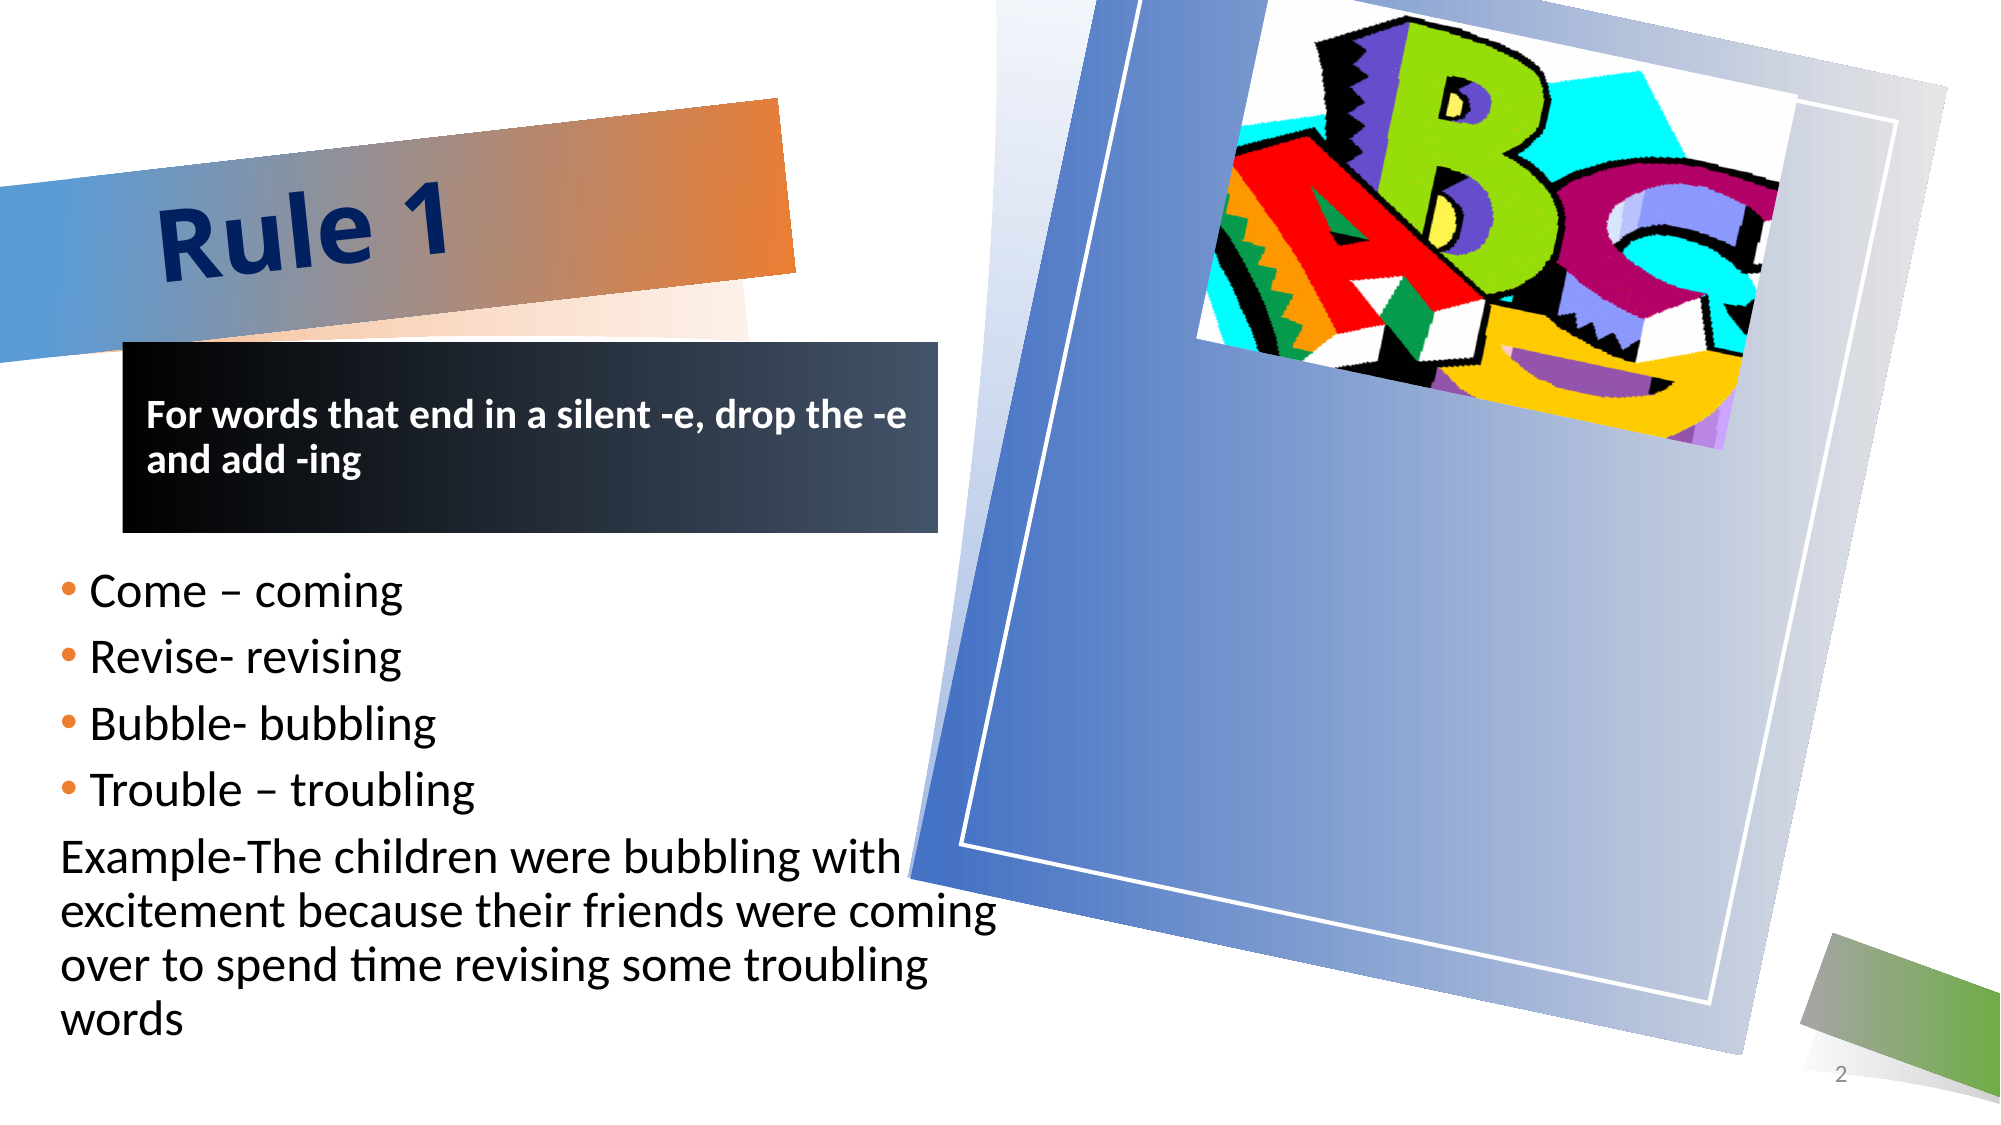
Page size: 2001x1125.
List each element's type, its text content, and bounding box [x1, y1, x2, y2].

title Rule 1 [134, 126, 789, 314]
slide_number 2 [1412, 1042, 1863, 1103]
picture [1196, 0, 1799, 451]
list Come – coming Revise- revising Bubble- bubbling Trouble – troubling Example-The children were bubbling with excitement because their friends were coming over to spend time revising some troubling words [45, 556, 1050, 1088]
list For words that end in a silent -e, drop the -e and add -ing [122, 342, 938, 533]
